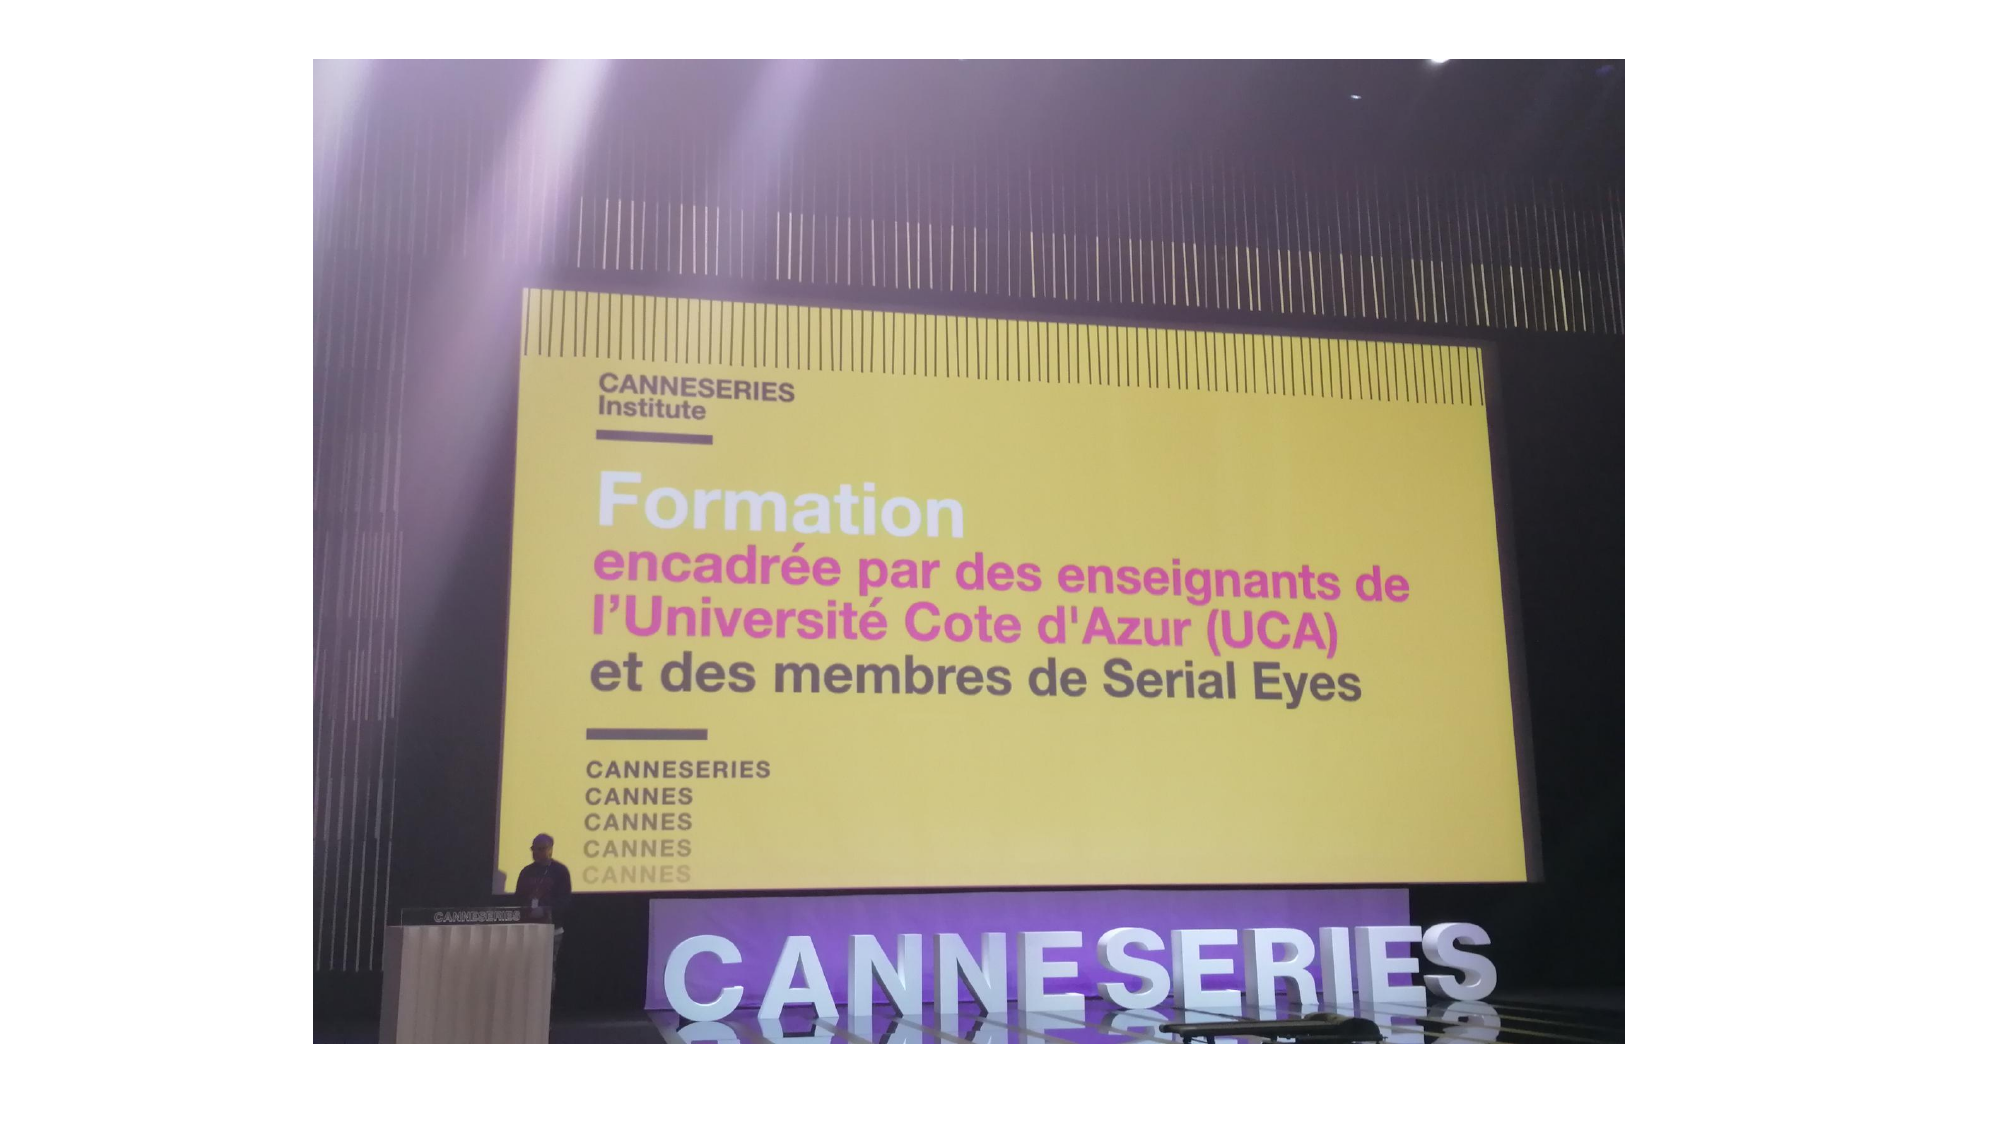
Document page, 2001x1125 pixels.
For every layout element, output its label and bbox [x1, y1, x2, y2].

picture [313, 59, 1625, 1044]
